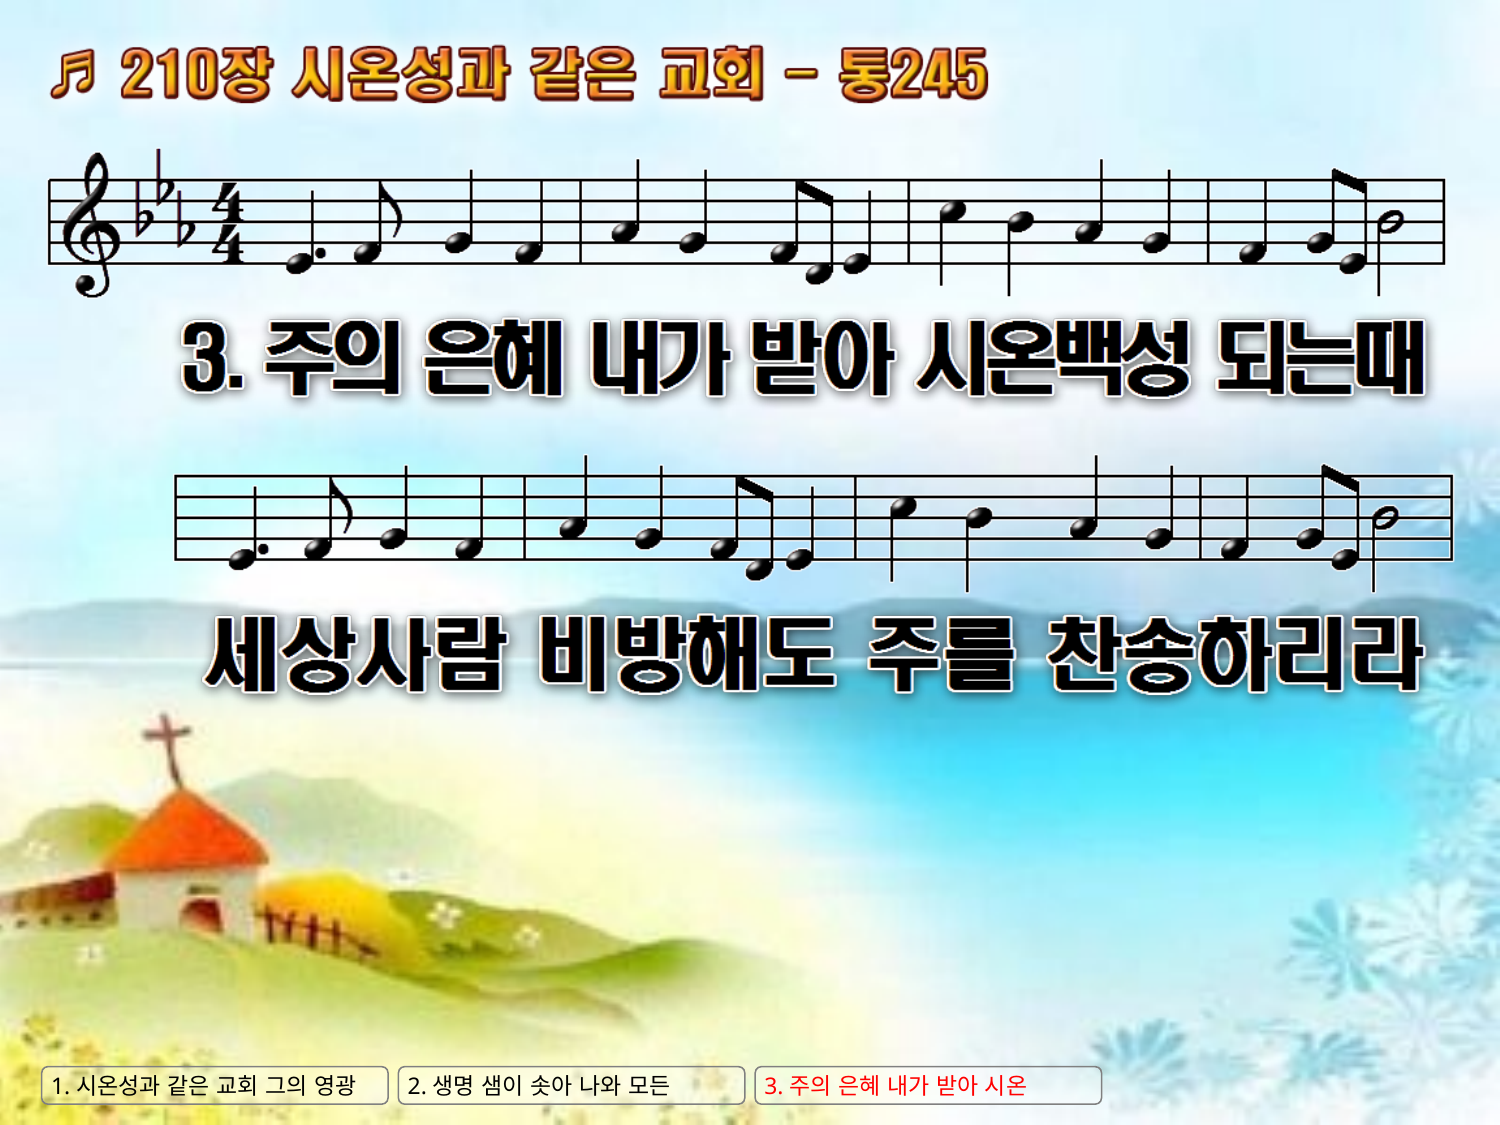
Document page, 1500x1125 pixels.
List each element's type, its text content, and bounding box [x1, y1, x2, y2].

text_box 2.생명 샘이 솟아 나와 모든 [398, 1066, 745, 1105]
text_box 1.시온성과 같은 교회 그의 영광 [41, 1066, 389, 1105]
text_box 3.주의 은혜 내가 받아 시온 [755, 1066, 1102, 1105]
picture [0, 0, 1500, 1125]
